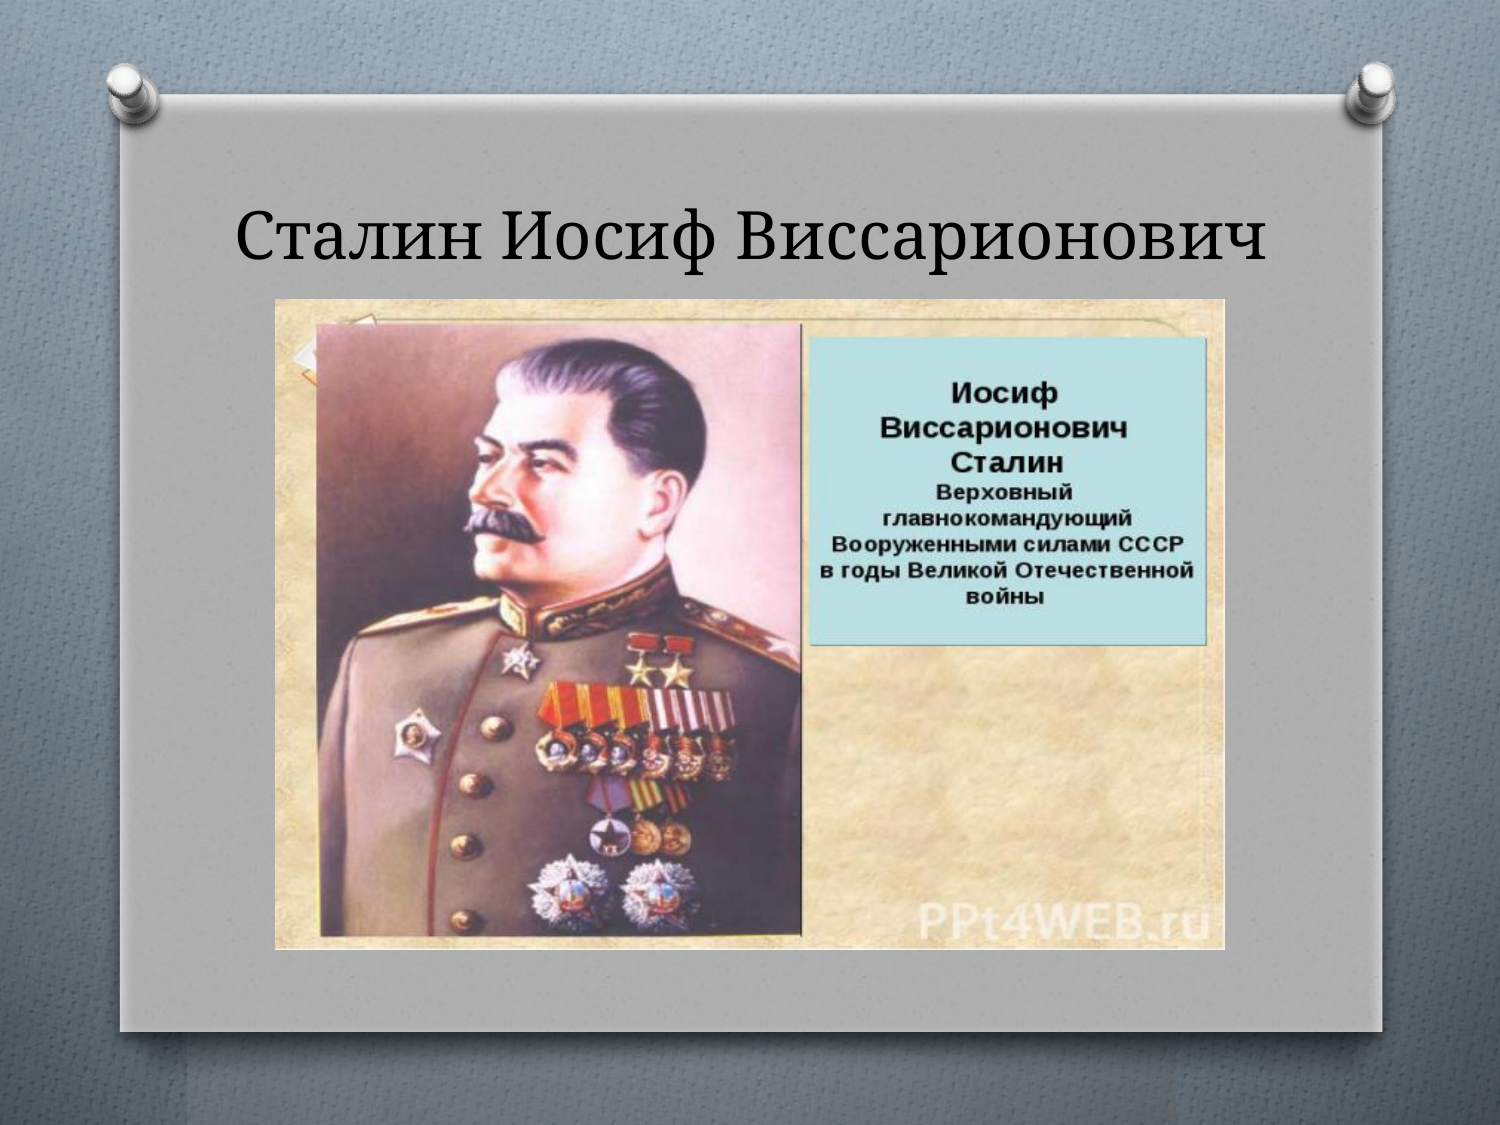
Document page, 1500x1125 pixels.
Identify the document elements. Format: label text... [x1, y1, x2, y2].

picture [1317, 35, 1439, 156]
picture [75, 29, 198, 153]
picture [274, 299, 1226, 951]
title Сталин Иосиф Виссарионович [179, 134, 1323, 332]
